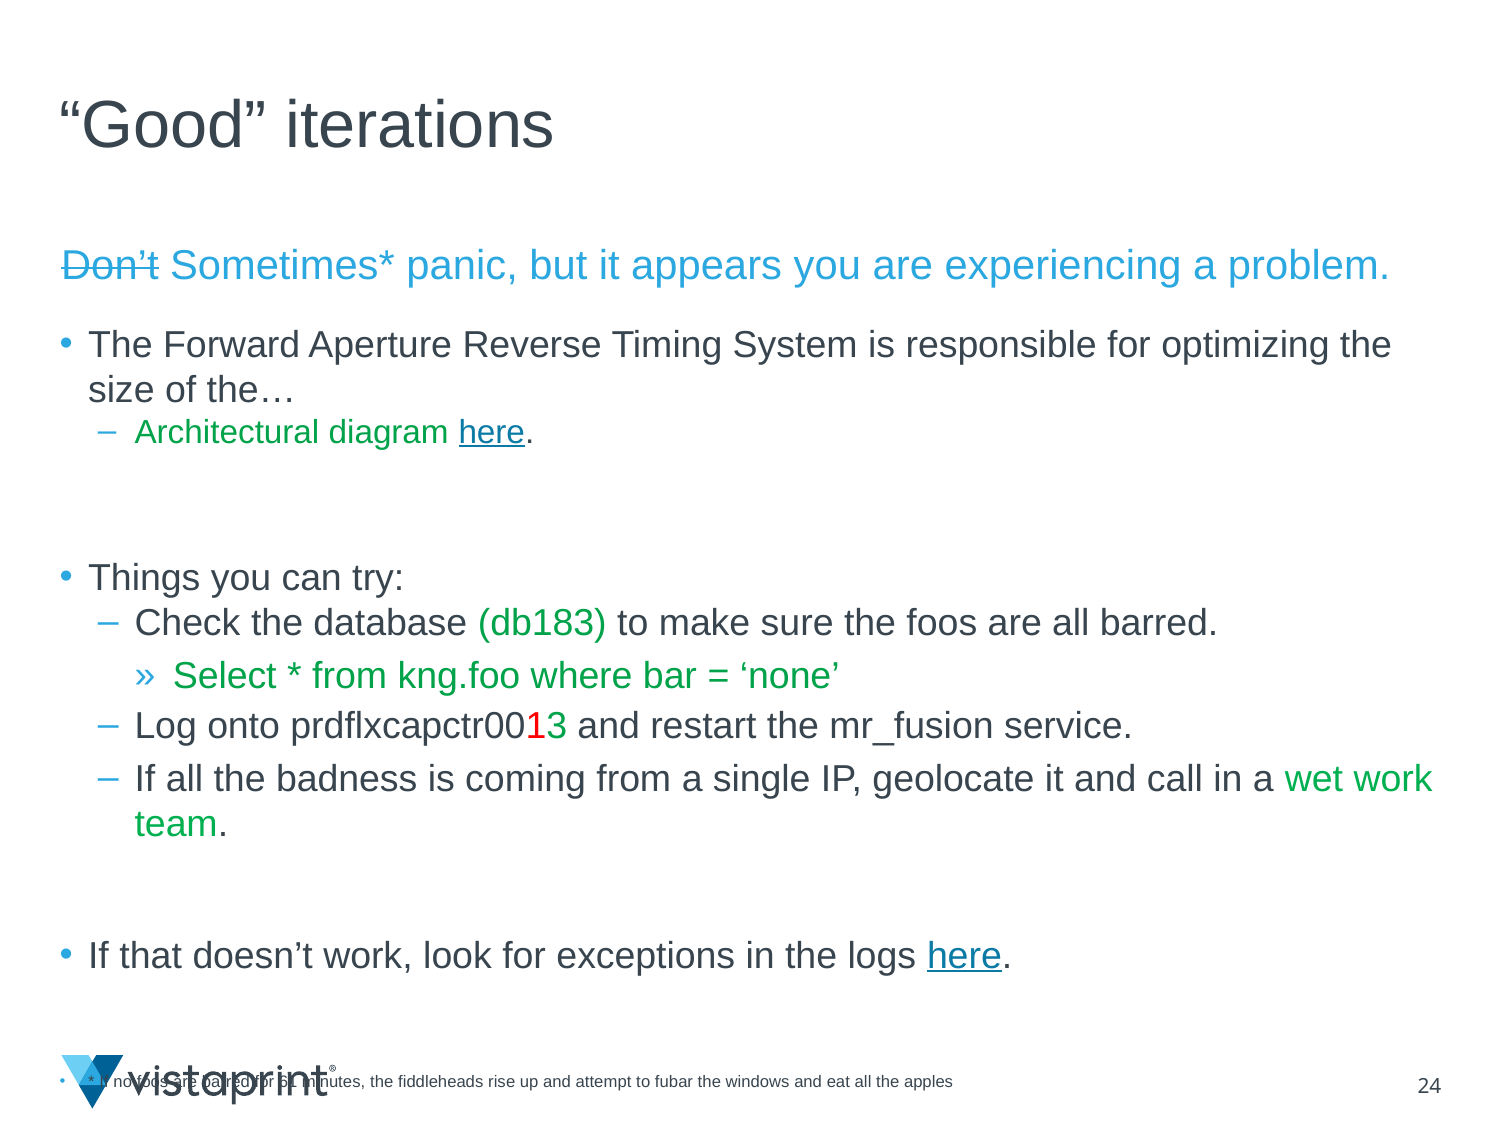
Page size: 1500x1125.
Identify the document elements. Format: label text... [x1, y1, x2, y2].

title “Good” iterations [59, 95, 1459, 161]
slide_number 23 [1370, 1048, 1457, 1108]
list Don’t Sometimes* panic, but it appears you are experiencing a problem. [60, 163, 1460, 290]
list The Forward Aperture Reverse Timing System is responsible for optimizing the size of the… Architectural diagram here. Things you can try: Check the database (db183) to make sure the foos are all barred. Select * from kng.foo where bar = ‘none’ Log onto prdflxcapctr0013 and restart the mr_fusion service. If all the badness is coming from a single IP, geolocate it and call in a wet work team. If that doesn’t work, look for exceptions in the logs here. * If no foos are barred for 61 minutes, the fiddleheads rise up and attempt to fubar the windows and eat all the apples [59, 249, 1457, 1008]
